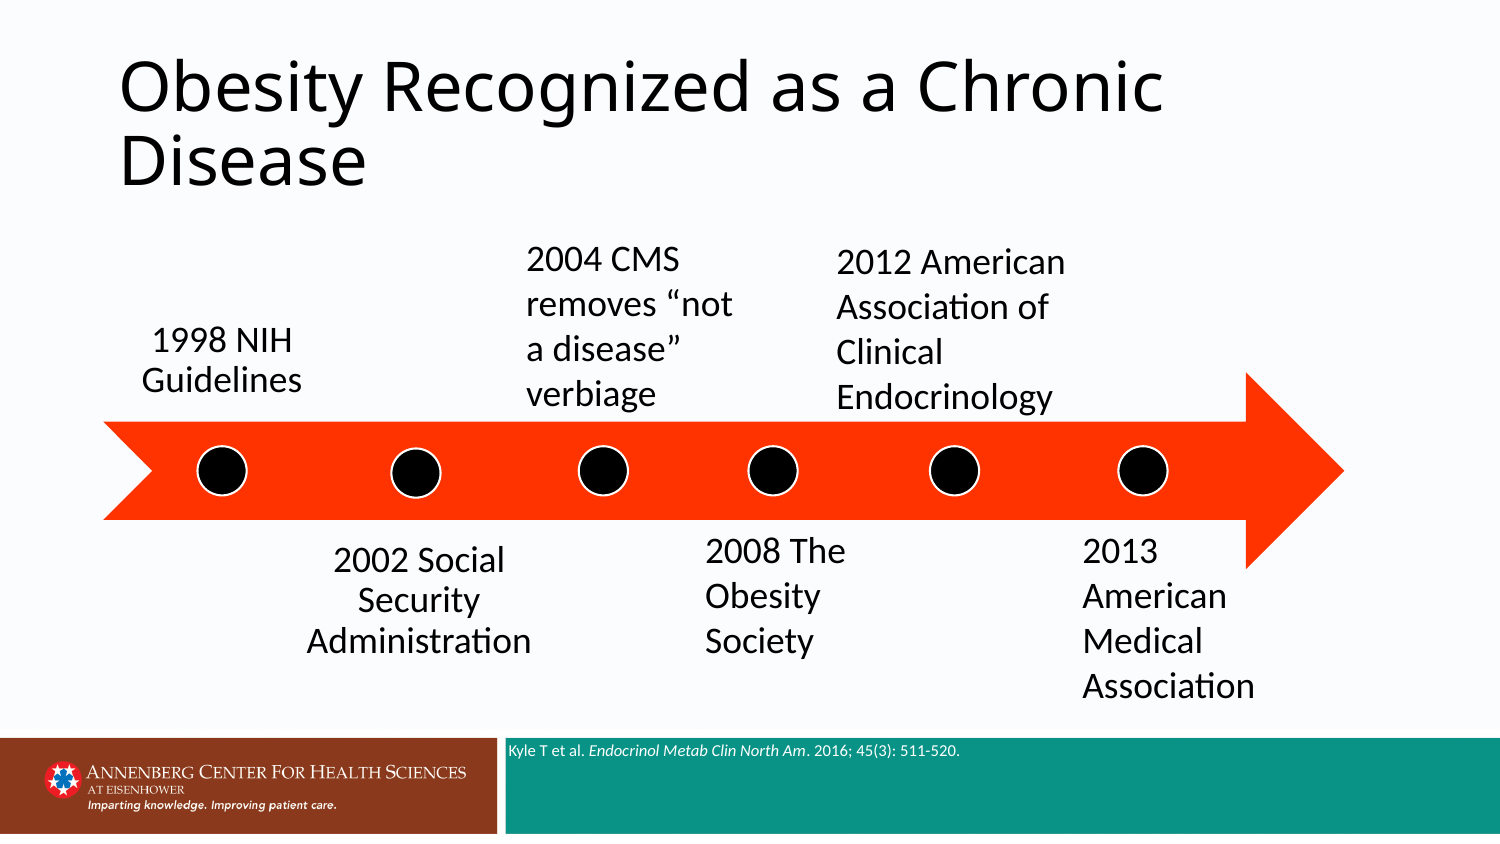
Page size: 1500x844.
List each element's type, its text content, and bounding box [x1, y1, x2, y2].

picture [0, 0, 1500, 844]
title Obesity Recognized as a Chronic Disease [103, 44, 1397, 208]
text_box Kyle T et al. Endocrinol Metab Clin North Am. 2016; 45(3): 511-520. [493, 731, 1468, 767]
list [103, 224, 1345, 717]
